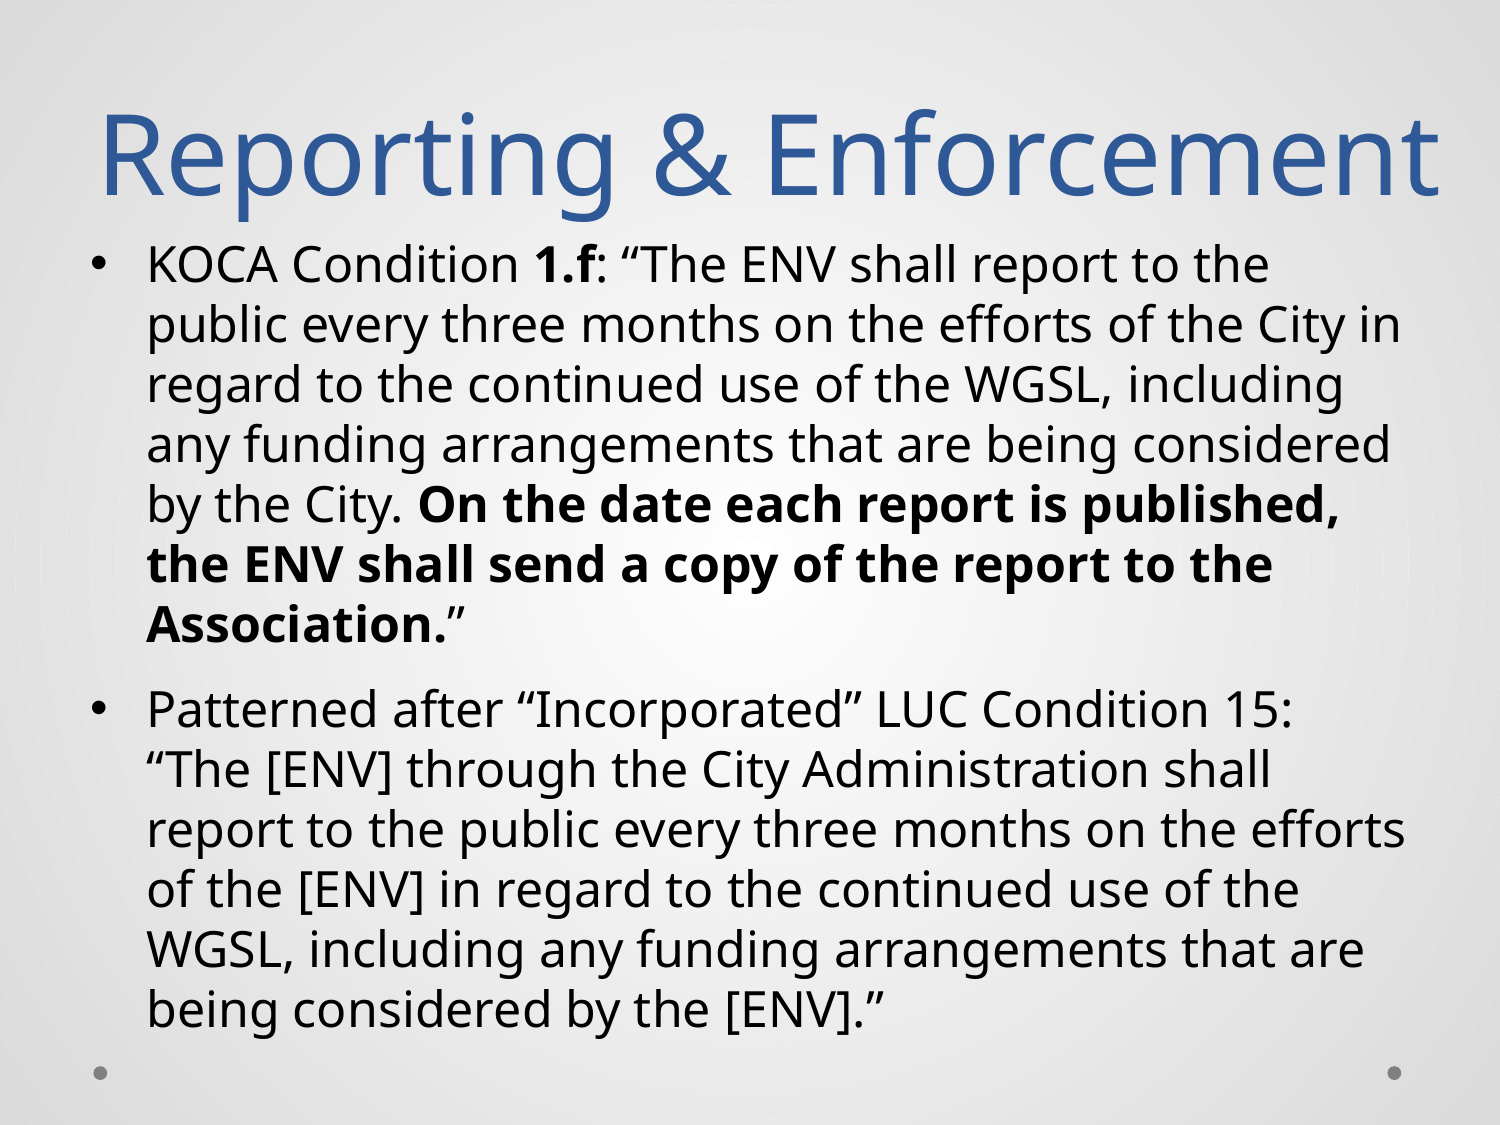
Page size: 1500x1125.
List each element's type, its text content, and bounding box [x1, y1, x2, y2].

list KOCA Condition 1.f: “The ENV shall report to the public every three months on the efforts of the City in regard to the continued use of the WGSL, including any funding arrangements that are being considered by the City. On the date each report is published, the ENV shall send a copy of the report to the Association.” Patterned after “Incorporated” LUC Condition 15: “The [ENV] through the City Administration shall report to the public every three months on the efforts of the [ENV] in regard to the continued use of the WGSL, including any funding arrangements that are being considered by the [ENV].” [75, 224, 1425, 1063]
title Reporting & Enforcement [75, 0, 1463, 225]
